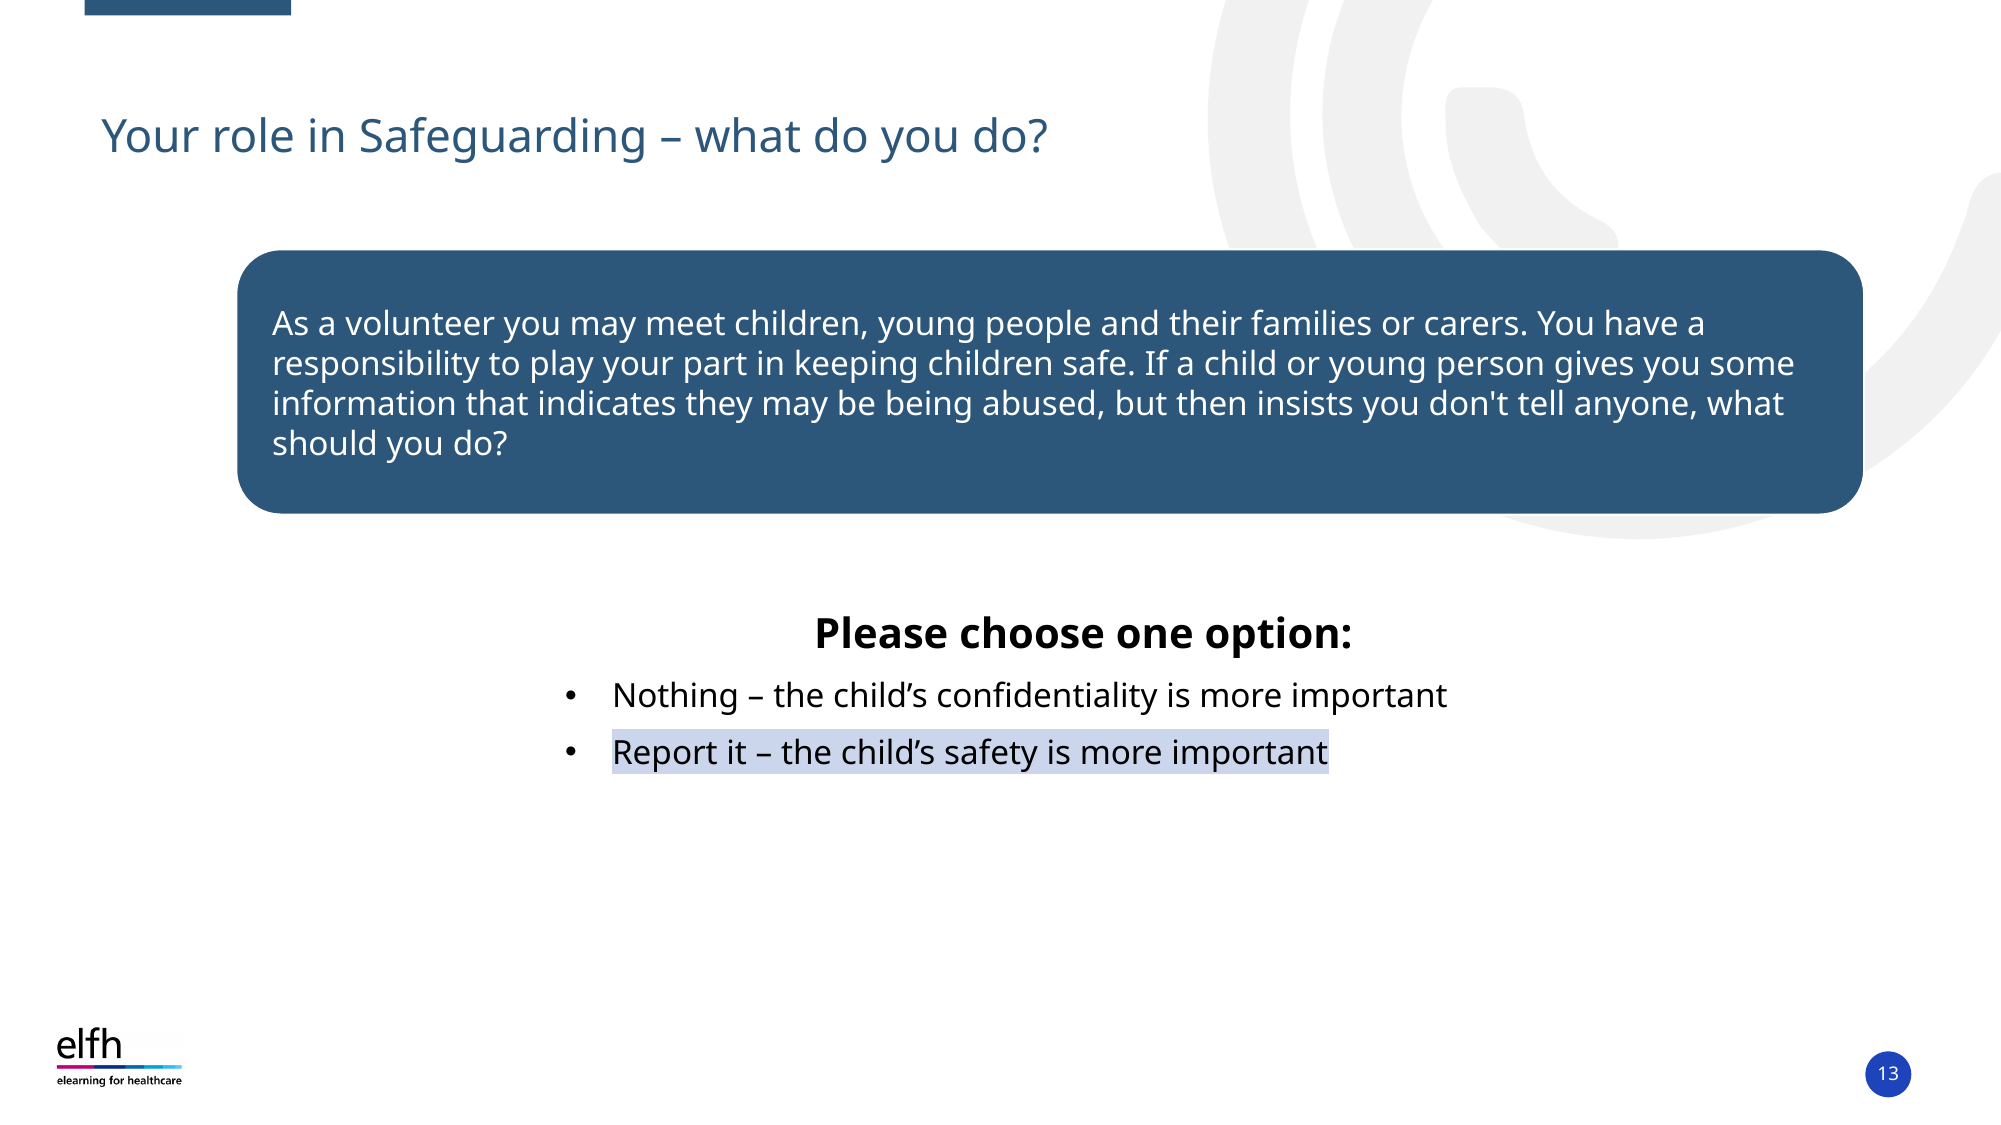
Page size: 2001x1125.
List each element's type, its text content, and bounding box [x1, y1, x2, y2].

list Please choose one option: Nothing – the child’s confidentiality is more important Report it – the child’s safety is more important [550, 685, 1618, 907]
title Your role in Safeguarding – what do you do? [86, 79, 236, 343]
slide_number 13 [1864, 1059, 1913, 1090]
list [236, 79, 1865, 685]
picture [50, 1024, 188, 1090]
